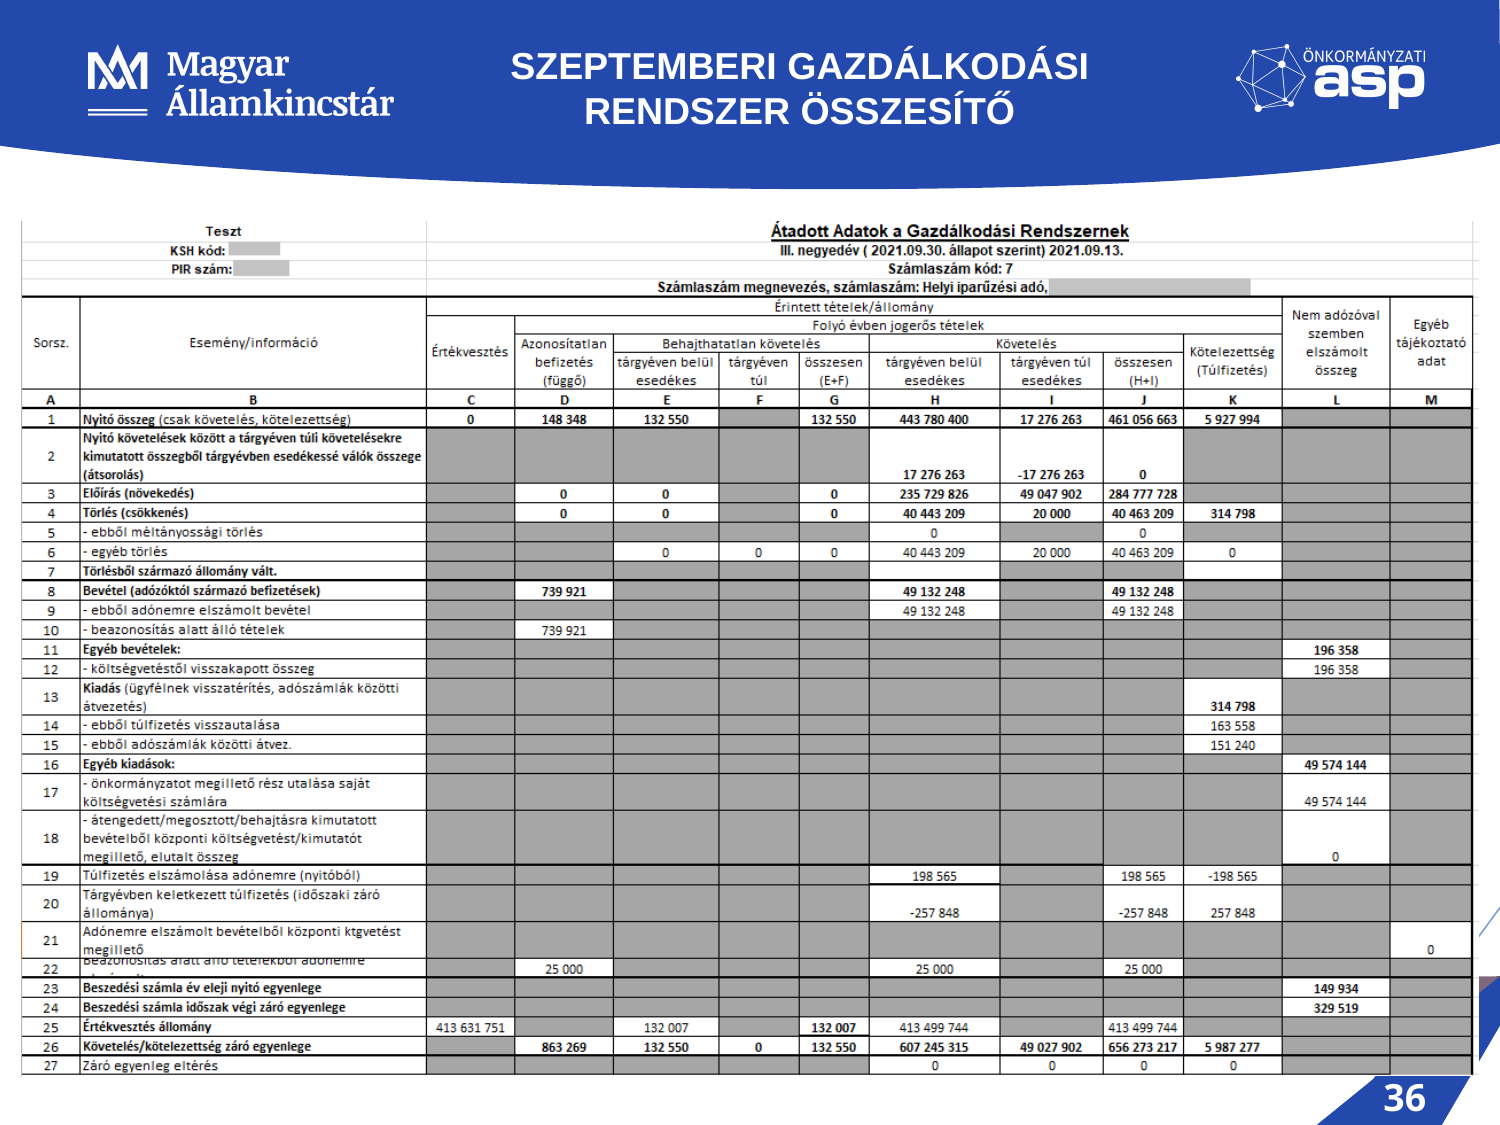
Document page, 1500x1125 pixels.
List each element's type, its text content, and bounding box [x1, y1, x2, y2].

text_box [0, 0, 1500, 191]
picture [88, 44, 394, 116]
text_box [1316, 907, 1500, 1125]
picture [1235, 44, 1425, 112]
text_box Szeptemberi Gazdálkodási rendszer összesítő [402, 39, 1198, 134]
picture [21, 221, 1479, 1076]
